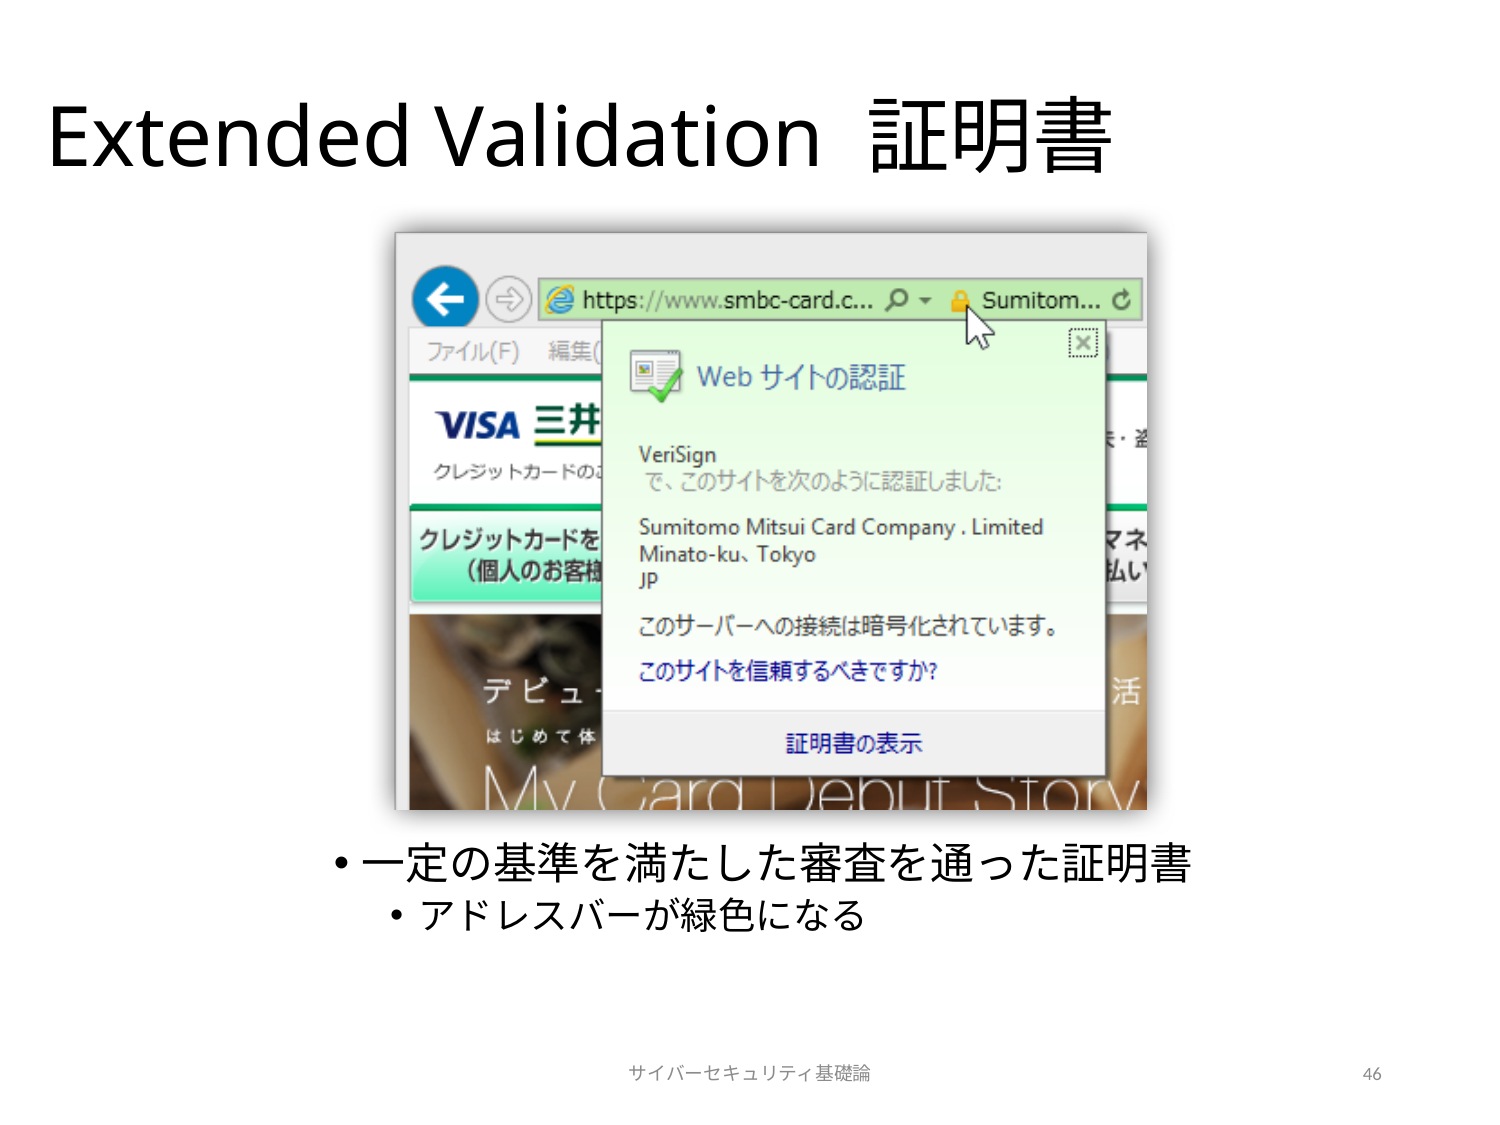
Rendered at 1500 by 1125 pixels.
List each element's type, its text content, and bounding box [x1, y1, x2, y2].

slide_number 46 [1059, 1042, 1397, 1103]
list 一定の基準を満たした審査を通った証明書 アドレスバーが緑色になる [318, 834, 1400, 970]
picture [372, 211, 1147, 810]
title Extended Validation 証明書 [30, 30, 1324, 248]
footer サイバーセキュリティ基礎論 [496, 1042, 1004, 1103]
